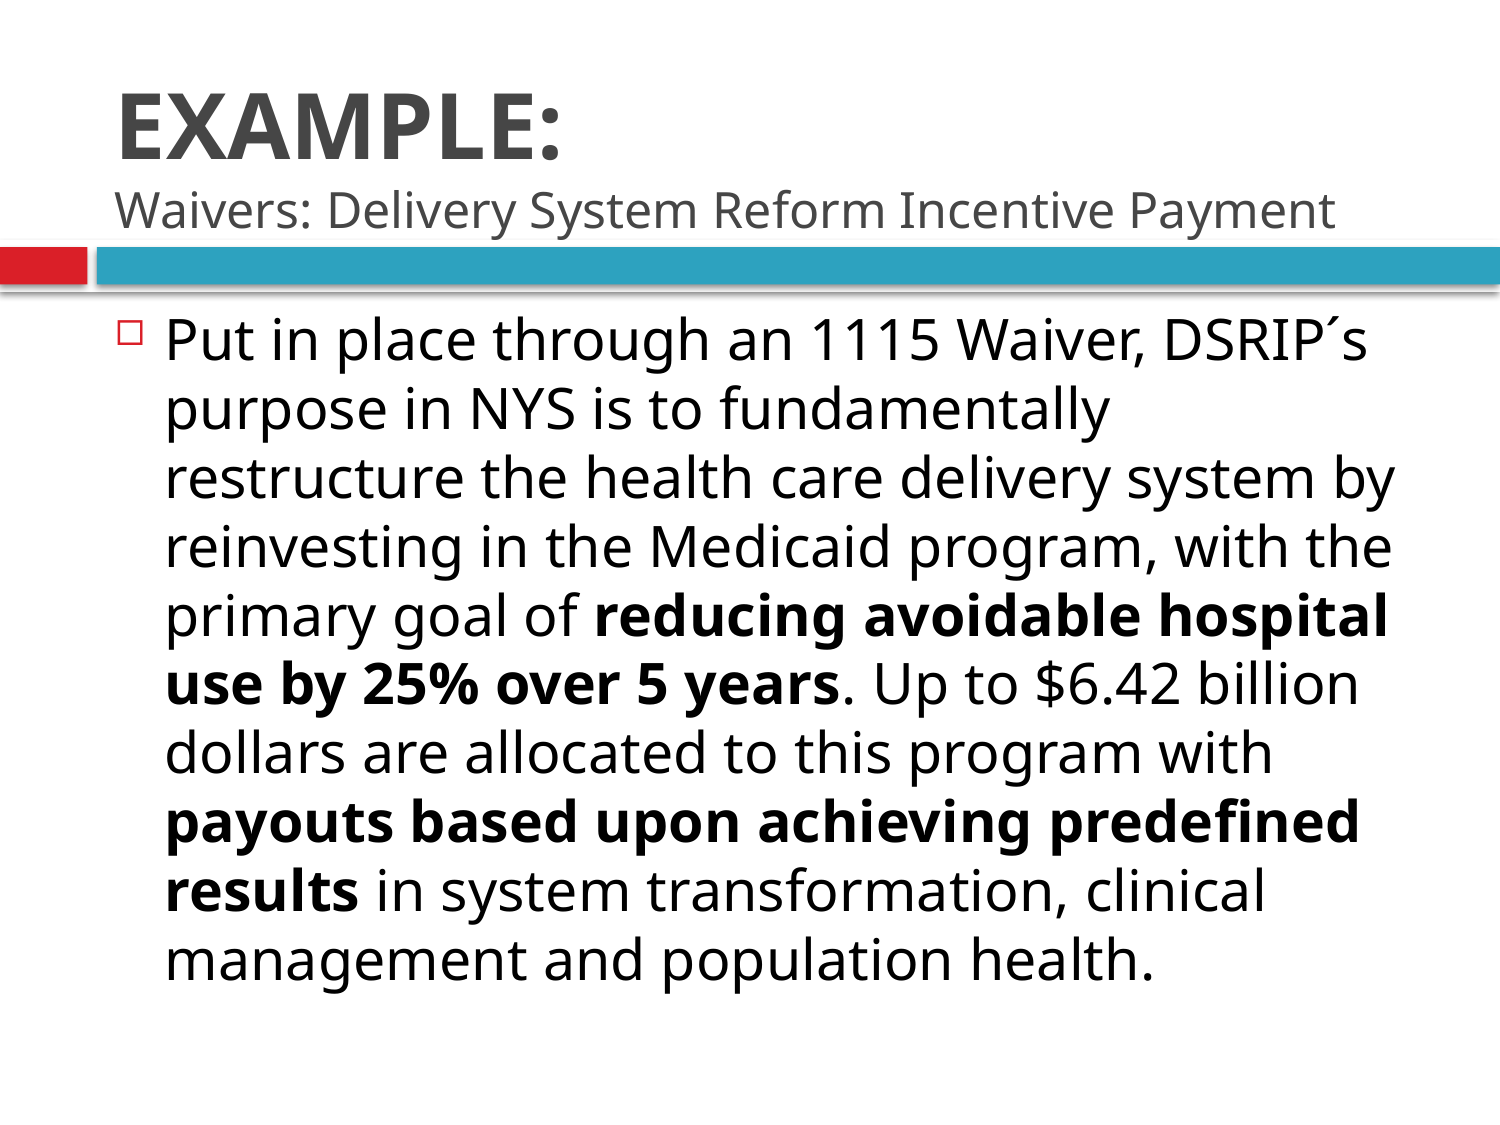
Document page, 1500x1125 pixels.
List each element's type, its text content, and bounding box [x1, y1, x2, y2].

title EXAMPLE: Waivers: Delivery System Reform Incentive Payment [99, 25, 1438, 246]
list Put in place through an 1115 Waiver, DSRIP´s purpose in NYS is to fundamentally restructure the health care delivery system by reinvesting in the Medicaid program, with the primary goal of reducing avoidable hospital use by 25% over 5 years. Up to $6.42 billion dollars are allocated to this program with payouts based upon achieving predefined results in system transformation, clinical management and population health. [99, 295, 1438, 1013]
